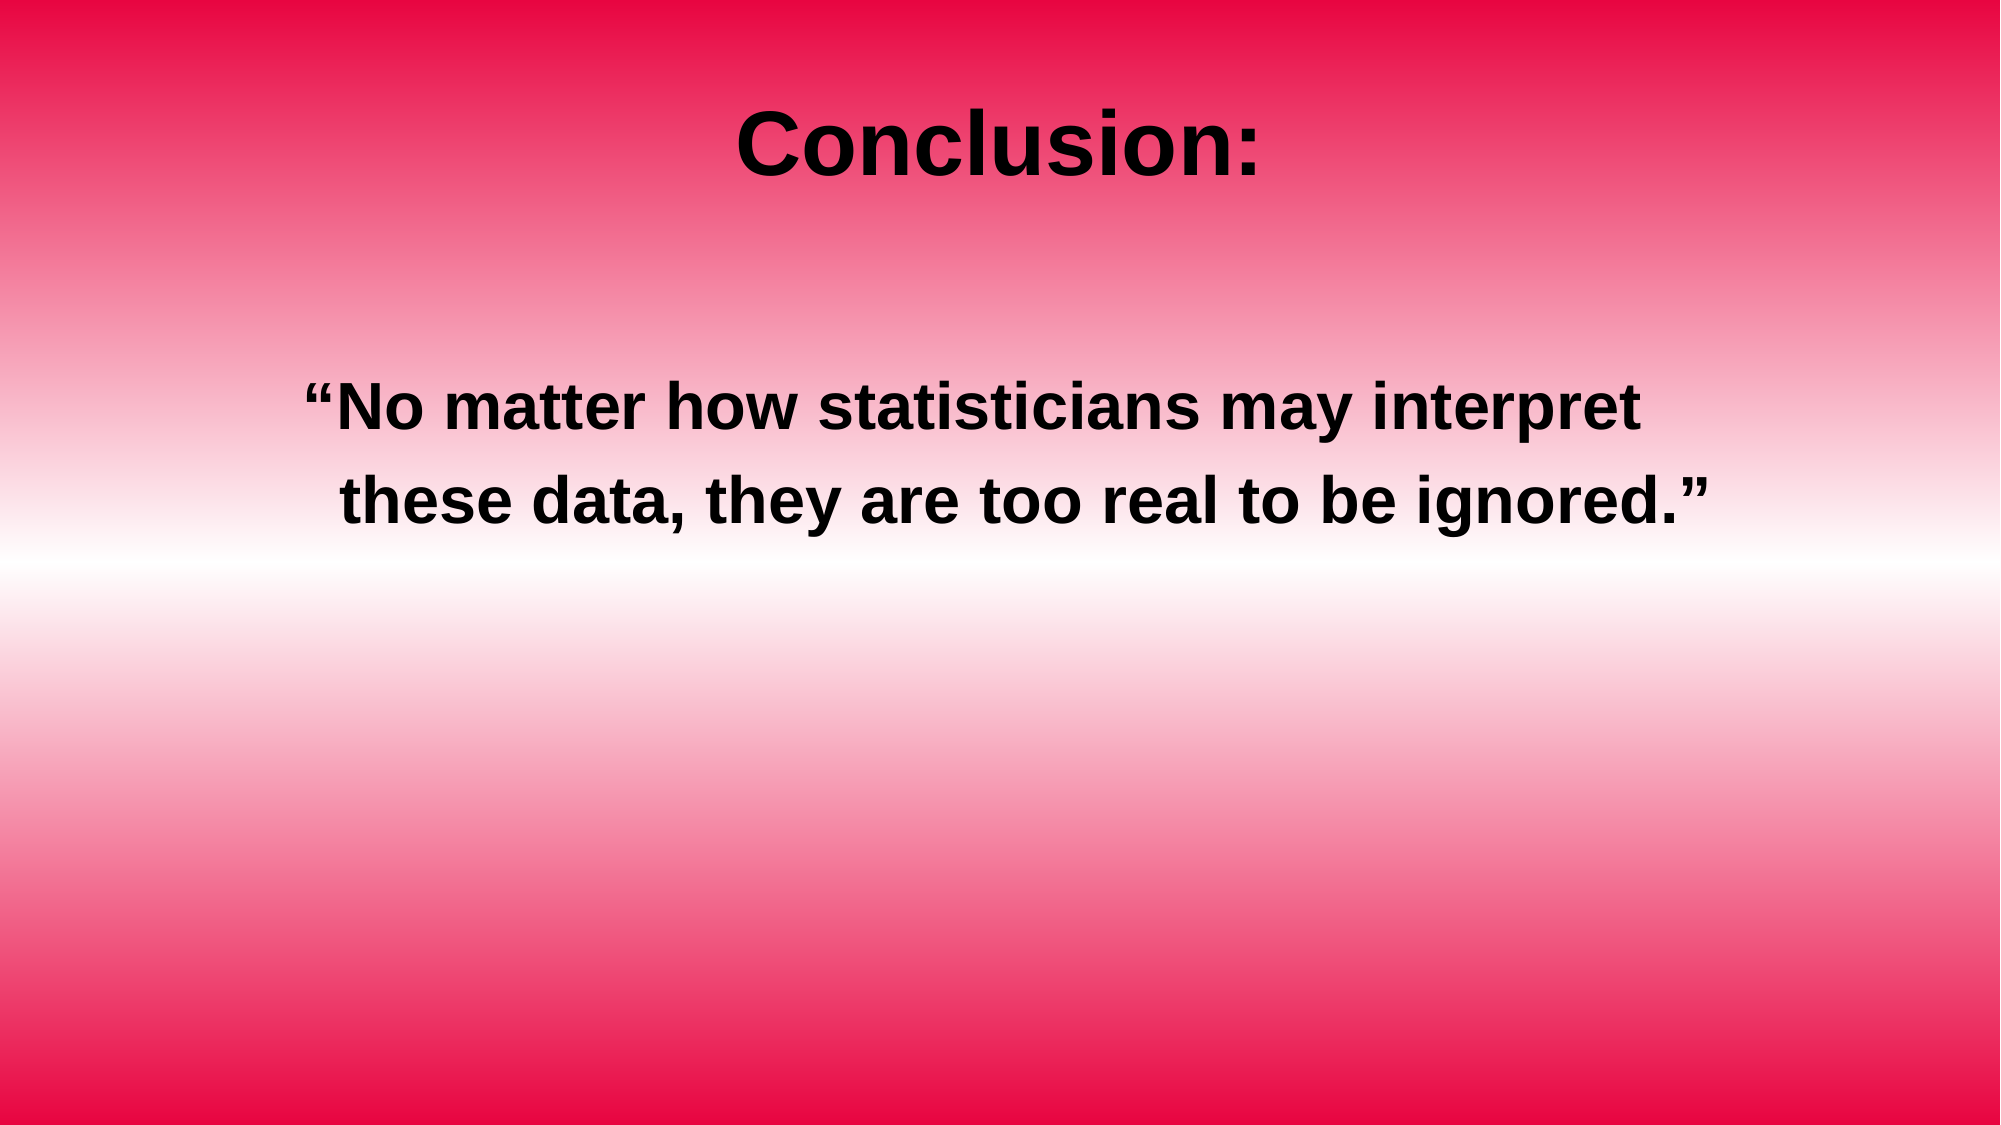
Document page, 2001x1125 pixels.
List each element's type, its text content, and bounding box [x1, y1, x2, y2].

list “No matter how statisticians may interpret these data, they are too real to be ignored.” [287, 262, 1750, 1005]
title Conclusion: [99, 45, 1900, 233]
